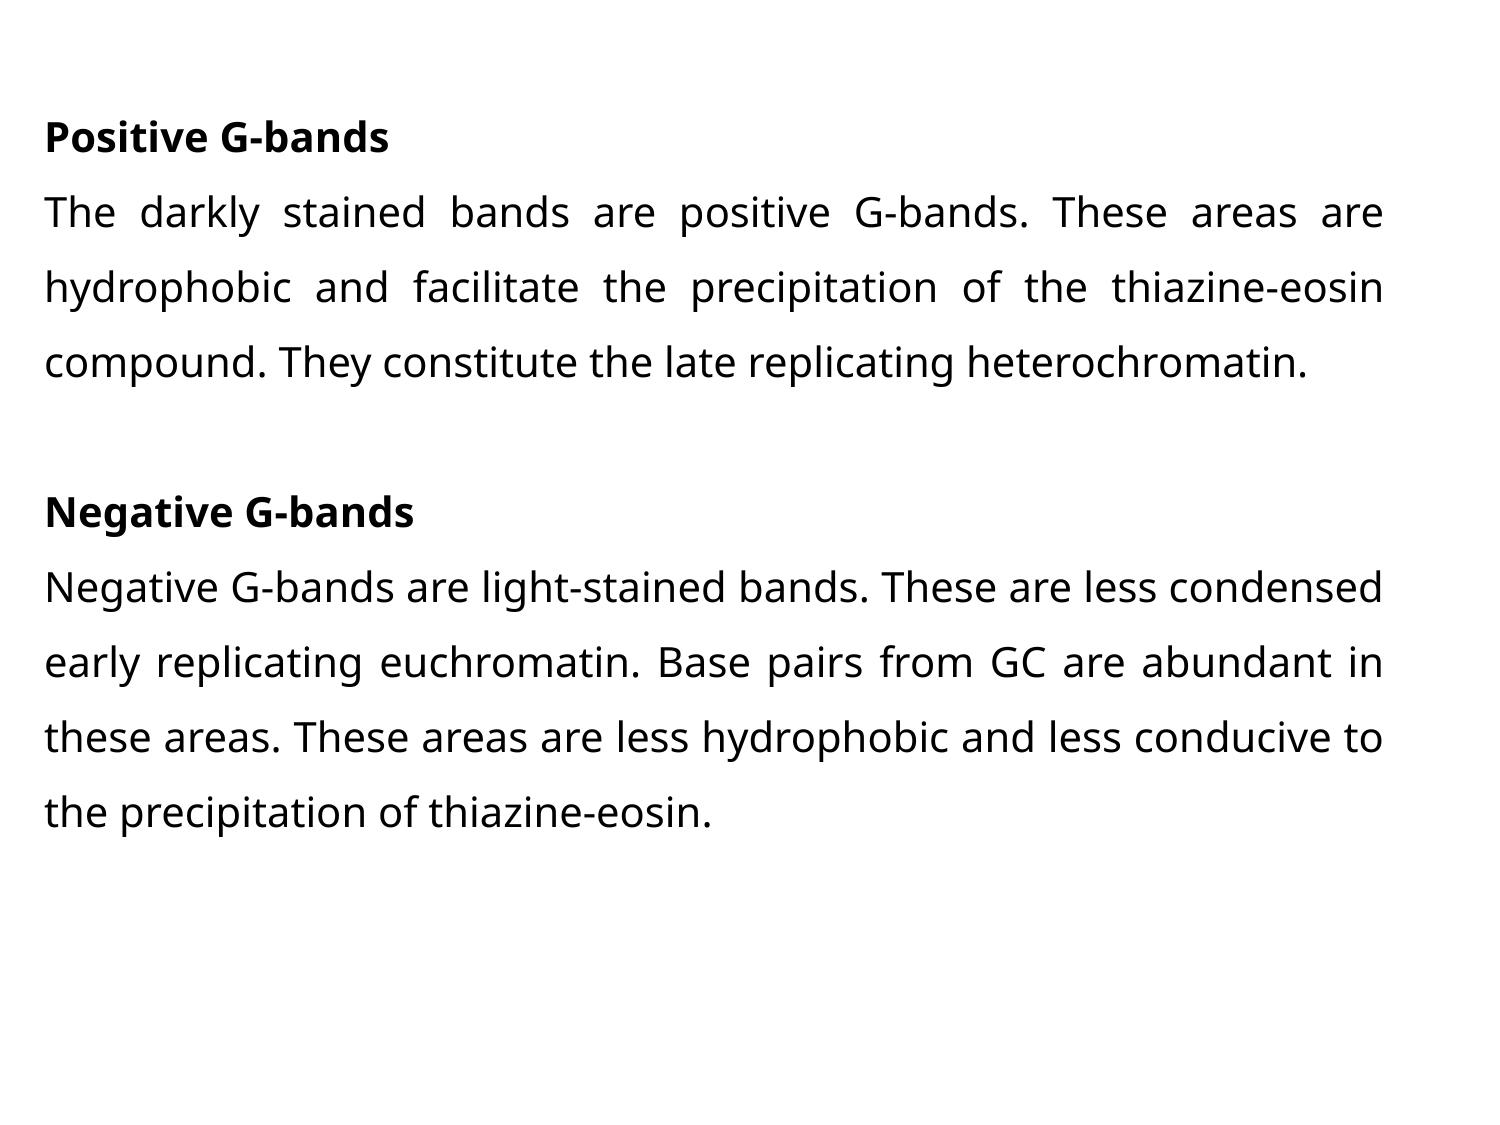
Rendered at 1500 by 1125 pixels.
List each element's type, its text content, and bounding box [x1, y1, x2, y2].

text_box Positive G-bands The darkly stained bands are positive G-bands. These areas are hydrophobic and facilitate the precipitation of the thiazine-eosin compound. They constitute the late replicating heterochromatin. Negative G-bands Negative G-bands are light-stained bands. These are less condensed early replicating euchromatin. Base pairs from GC are abundant in these areas. These areas are less hydrophobic and less conducive to the precipitation of thiazine-eosin. [29, 78, 1400, 843]
